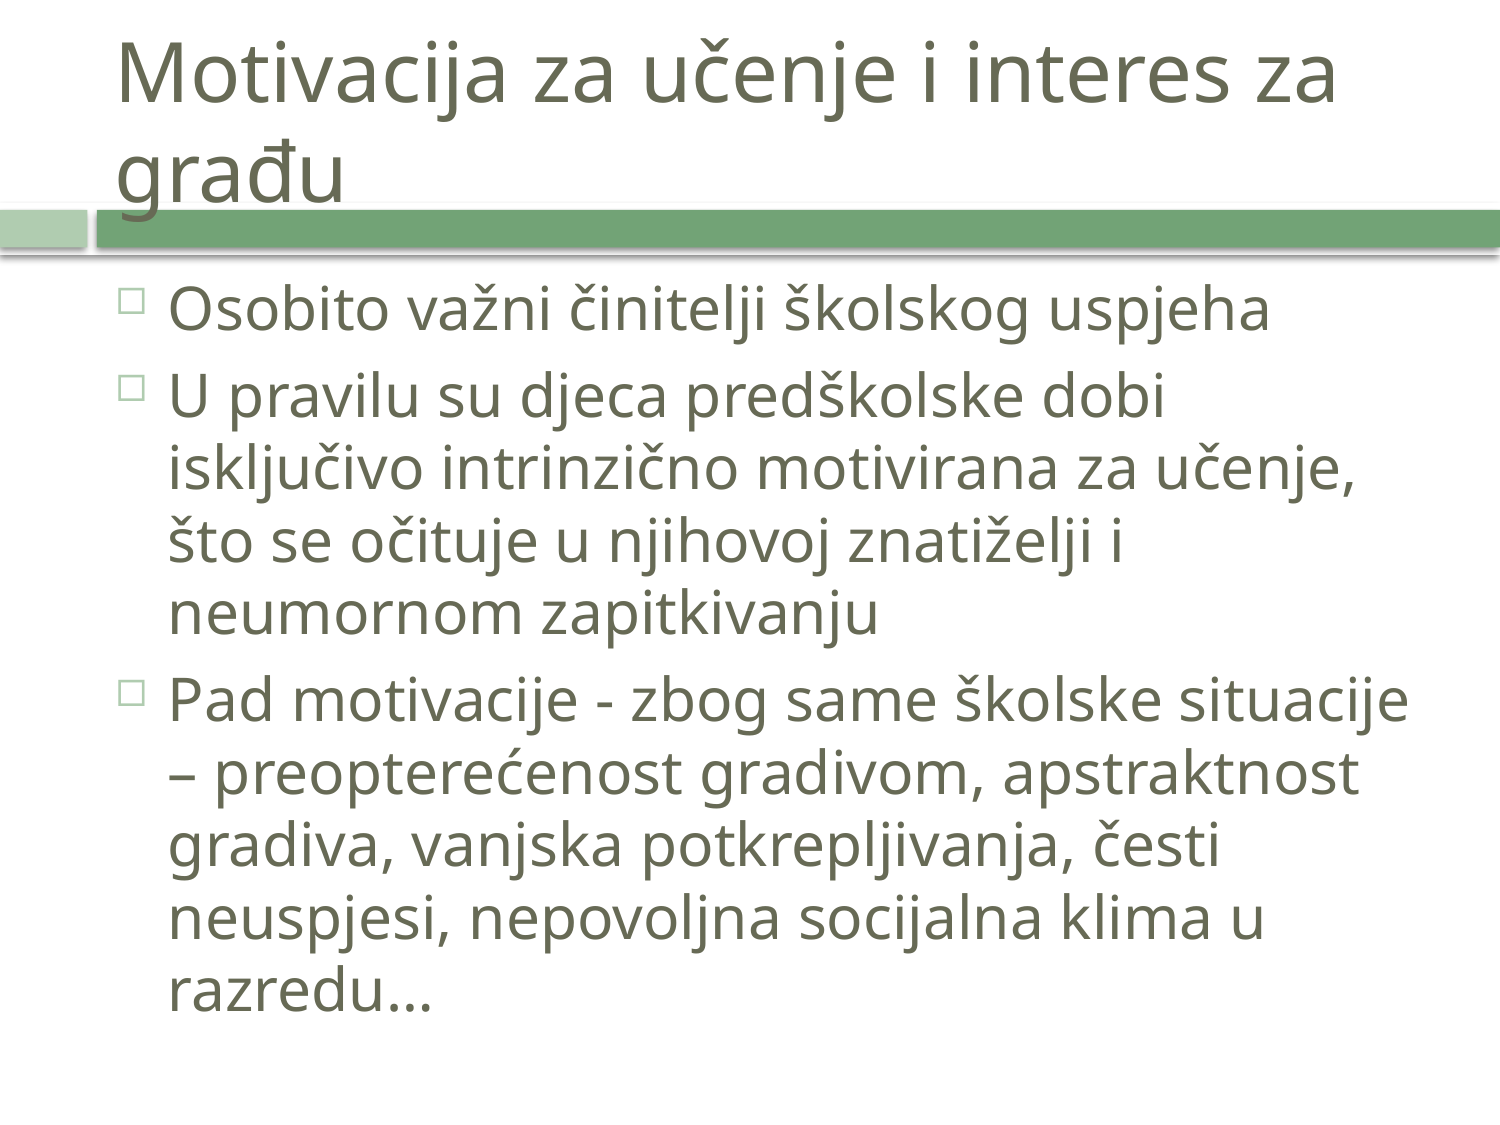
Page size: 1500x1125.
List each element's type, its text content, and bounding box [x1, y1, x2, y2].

title Motivacija za učenje i interes za građu [99, 37, 1438, 201]
list Osobito važni činitelji školskog uspjeha U pravilu su djeca predškolske dobi isključivo intrinzično motivirana za učenje, što se očituje u njihovoj znatiželji i neumornom zapitkivanju Pad motivacije - zbog same školske situacije – preopterećenost gradivom, apstraktnost gradiva, vanjska potkrepljivanja, česti neuspjesi, nepovoljna socijalna klima u razredu… [100, 262, 1439, 1006]
